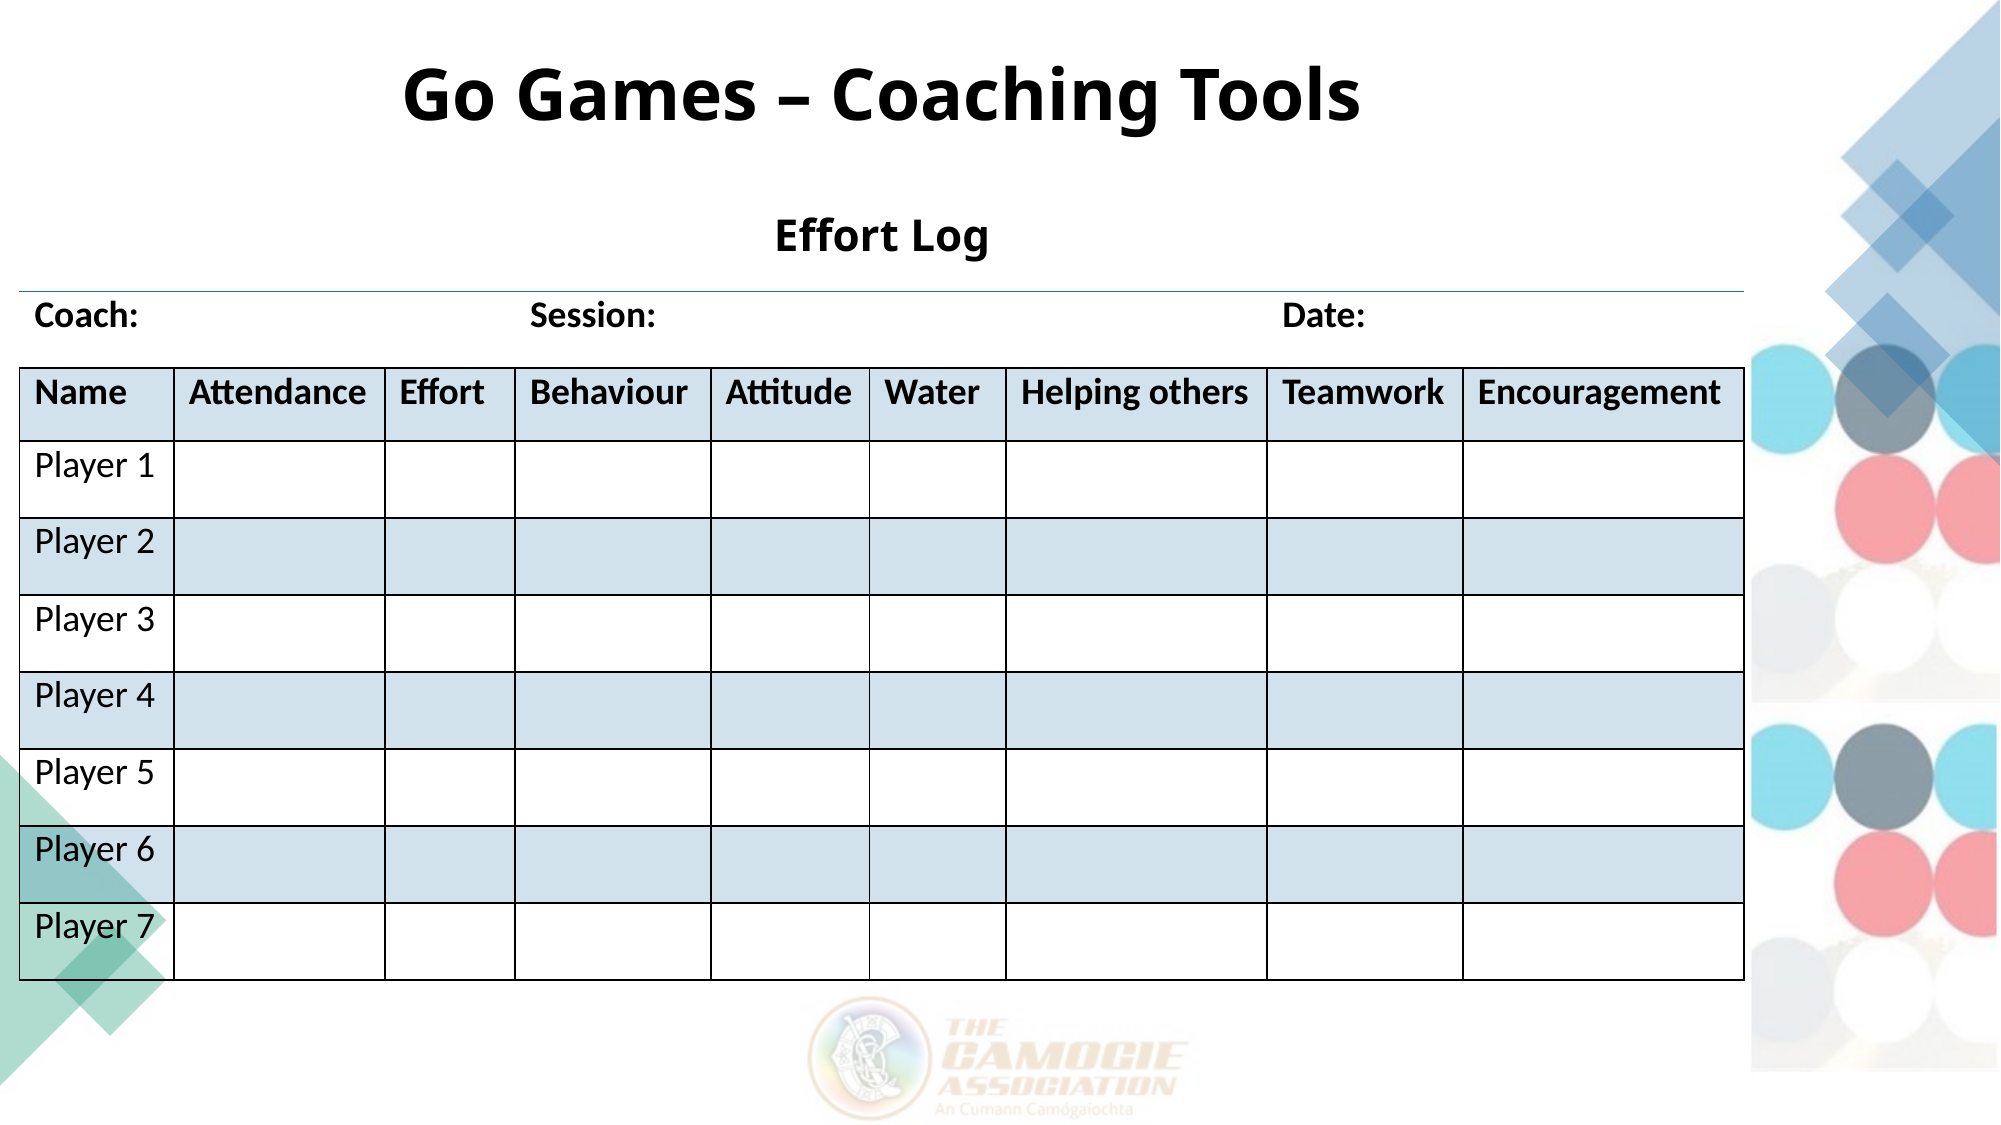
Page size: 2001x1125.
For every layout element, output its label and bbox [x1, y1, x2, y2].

picture [0, 0, 2000, 1125]
text_box [1824, 116, 2000, 466]
